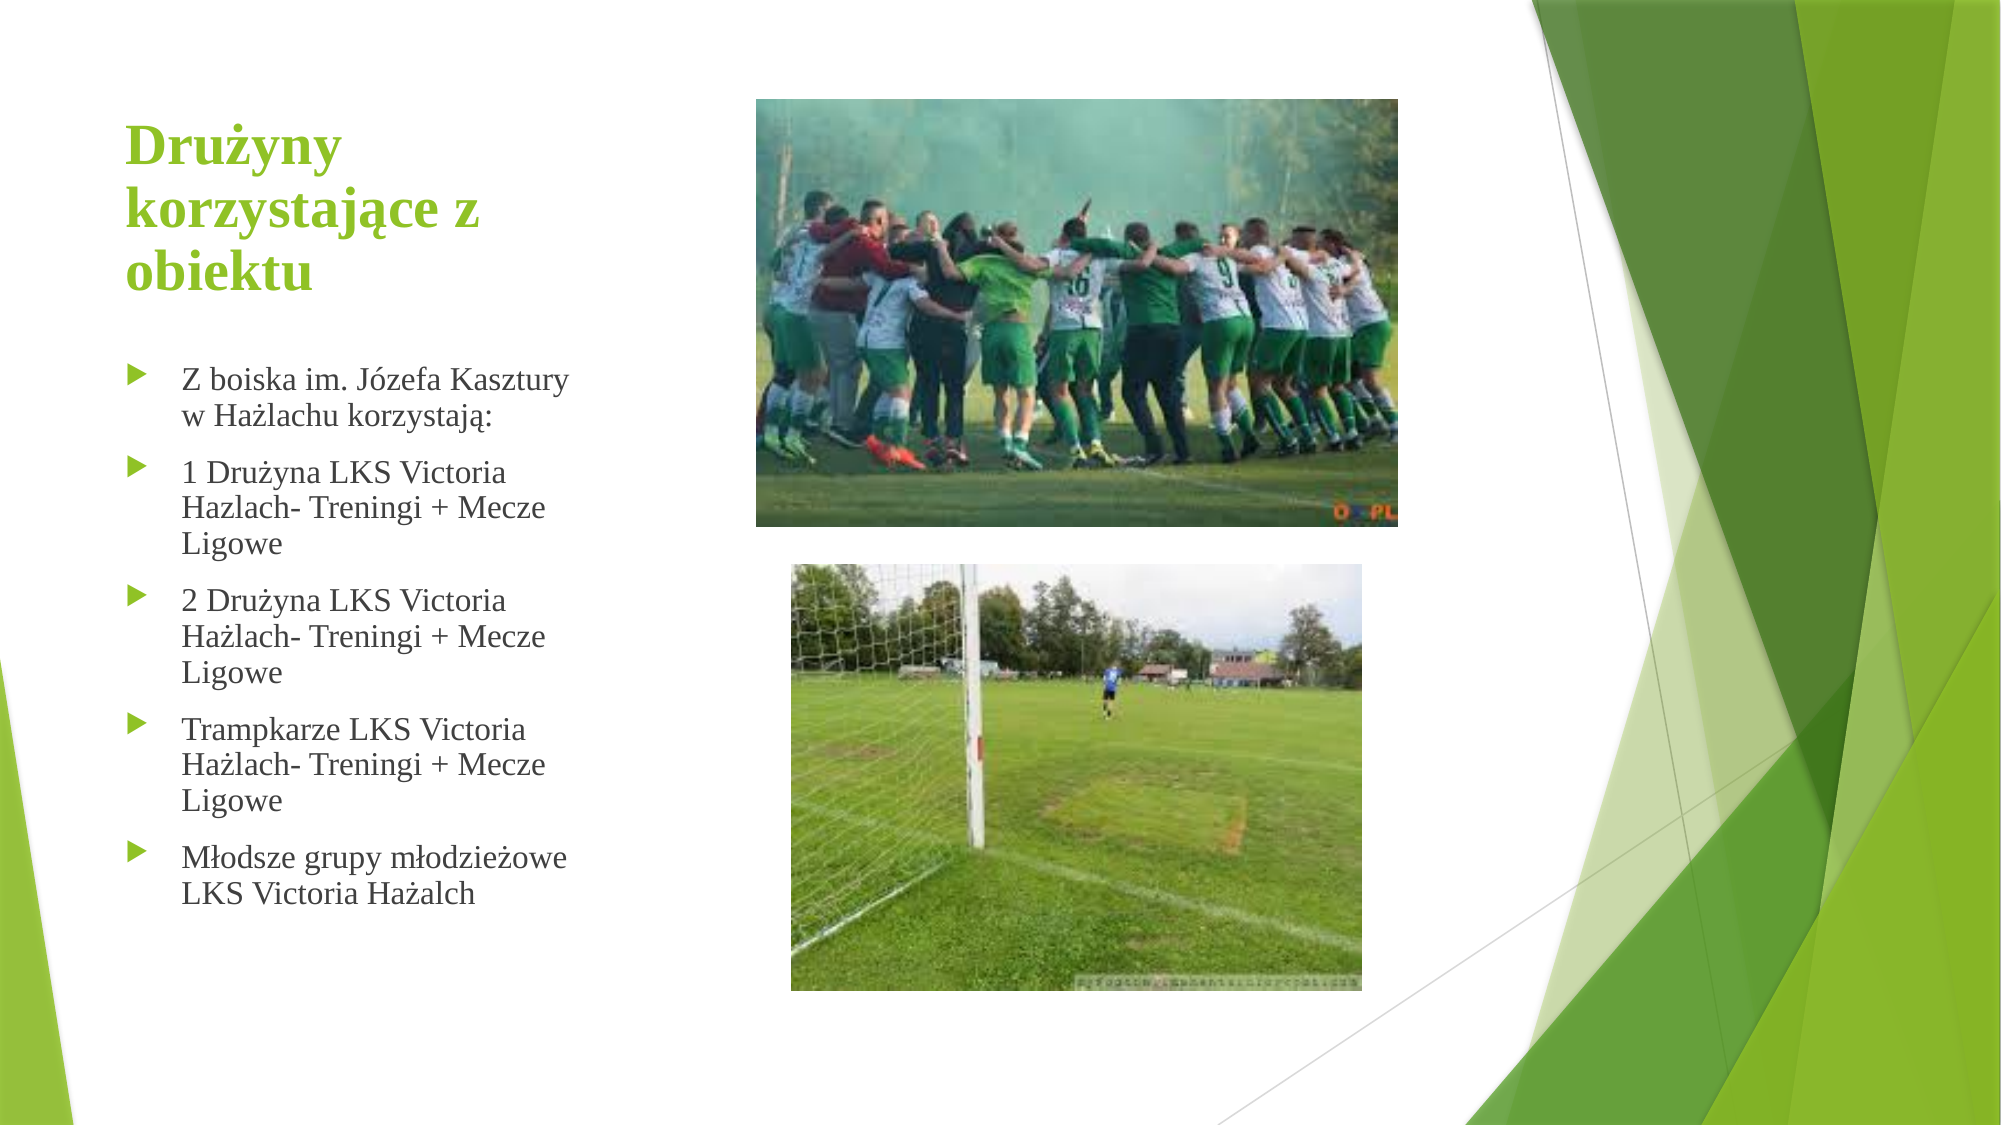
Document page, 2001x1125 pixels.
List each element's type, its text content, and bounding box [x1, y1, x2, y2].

picture [755, 99, 1399, 528]
list Z boiska im. Józefa Kasztury w Hażlachu korzystają: 1 Drużyna LKS Victoria Hazlach- Treningi + Mecze Ligowe 2 Drużyna LKS Victoria Hażlach- Treningi + Mecze Ligowe Trampkarze LKS Victoria Hażlach- Treningi + Mecze Ligowe Młodsze grupy młodzieżowe LKS Victoria Hażalch [110, 354, 591, 992]
picture [791, 563, 1363, 992]
title Drużyny korzystające z obiektu [110, 99, 592, 317]
